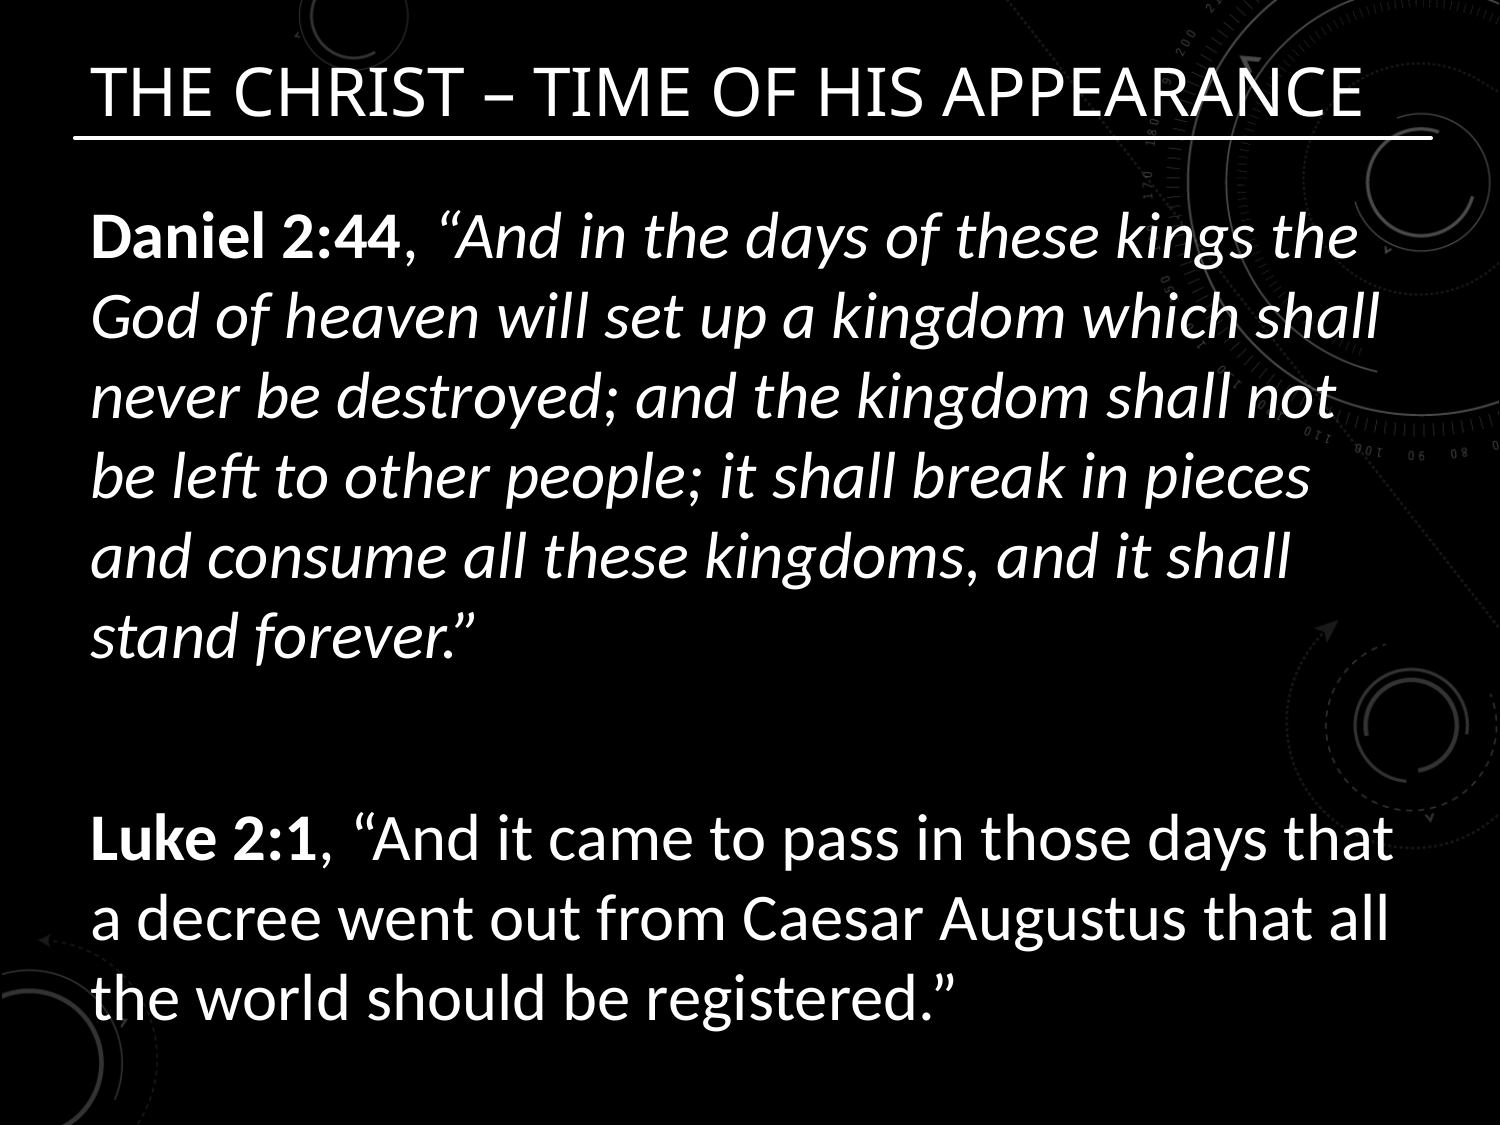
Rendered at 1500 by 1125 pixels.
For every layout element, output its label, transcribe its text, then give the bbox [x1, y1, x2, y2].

list Daniel 2:44, “And in the days of these kings the God of heaven will set up a kingdom which shall never be destroyed; and the kingdom shall not be left to other people; it shall break in pieces and consume all these kingdoms, and it shall stand forever.” Luke 2:1, “And it came to pass in those days that a decree went out from Caesar Augustus that all the world should be registered.” [75, 184, 1431, 1098]
title The Christ – Time of His Appearance [75, 33, 1431, 136]
picture [2, 0, 1499, 1125]
